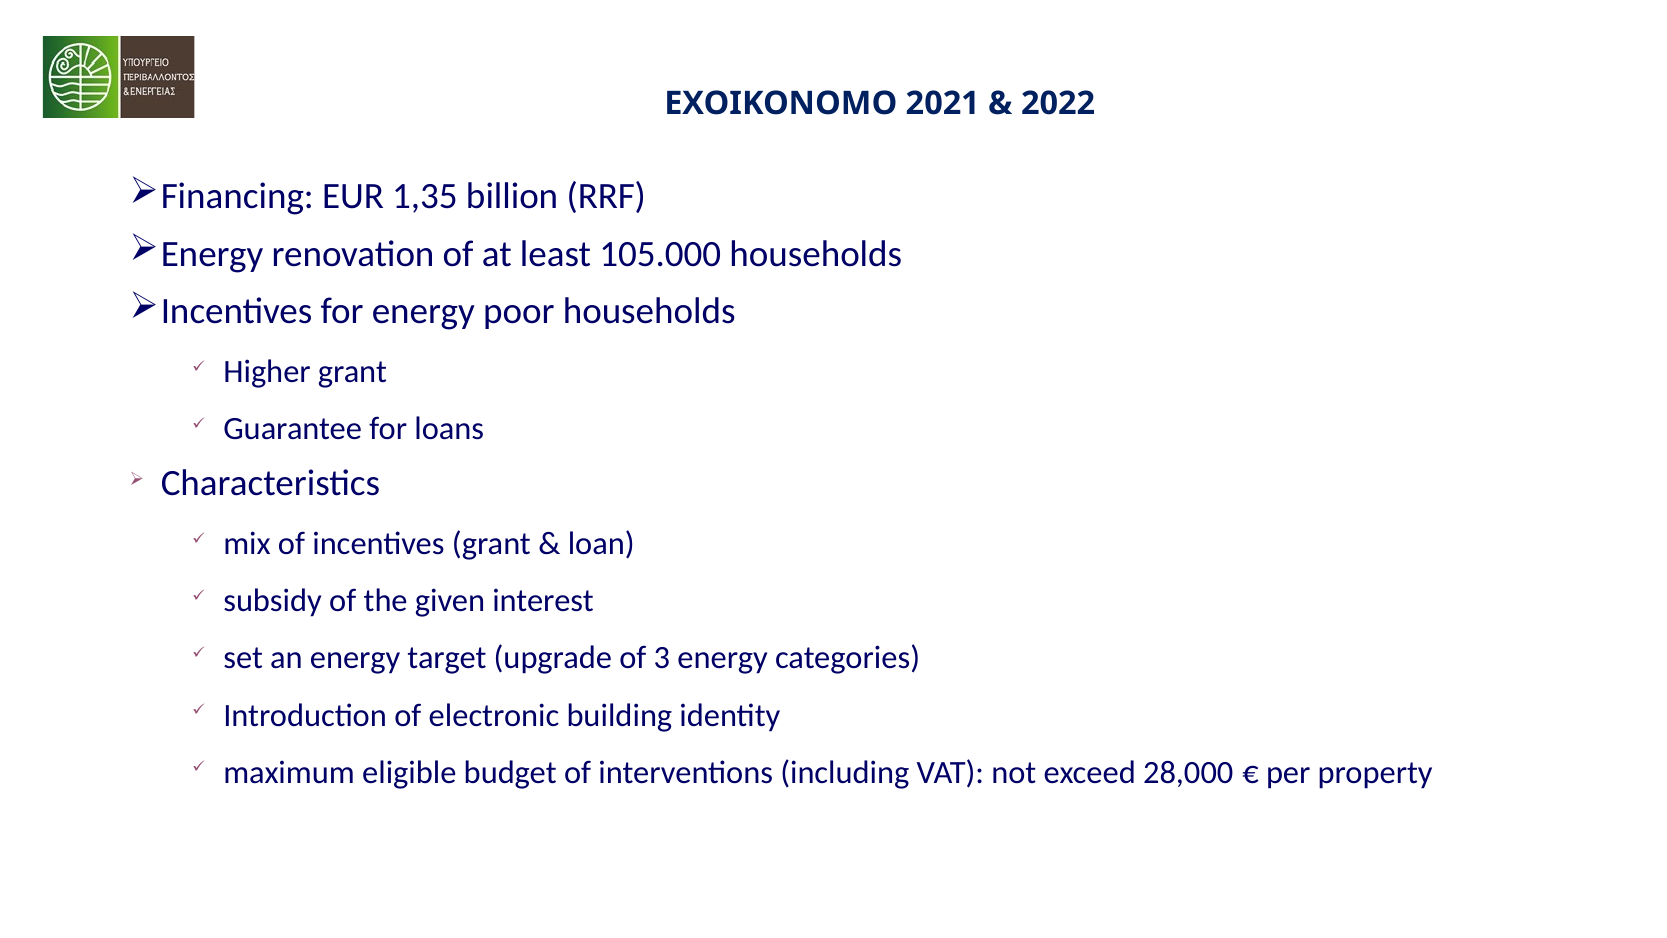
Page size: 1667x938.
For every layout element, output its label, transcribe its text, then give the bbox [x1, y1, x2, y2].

text_box [51, 153, 1126, 508]
text_box EXOIKONOMO 2021 & 2022 [161, 46, 1599, 127]
list Financing: EUR 1,35 billion (RRF) Energy renovation of at least 105.000 households Incentives for energy poor households Higher grant Guarantee for loans Characteristics mix of incentives (grant & loan) subsidy of the given interest set an energy target (upgrade of 3 energy categories) Introduction of electronic building identity maximum eligible budget of interventions (including VAT): not exceed 28,000 € per property [114, 169, 1553, 855]
text_box [42, 36, 195, 118]
